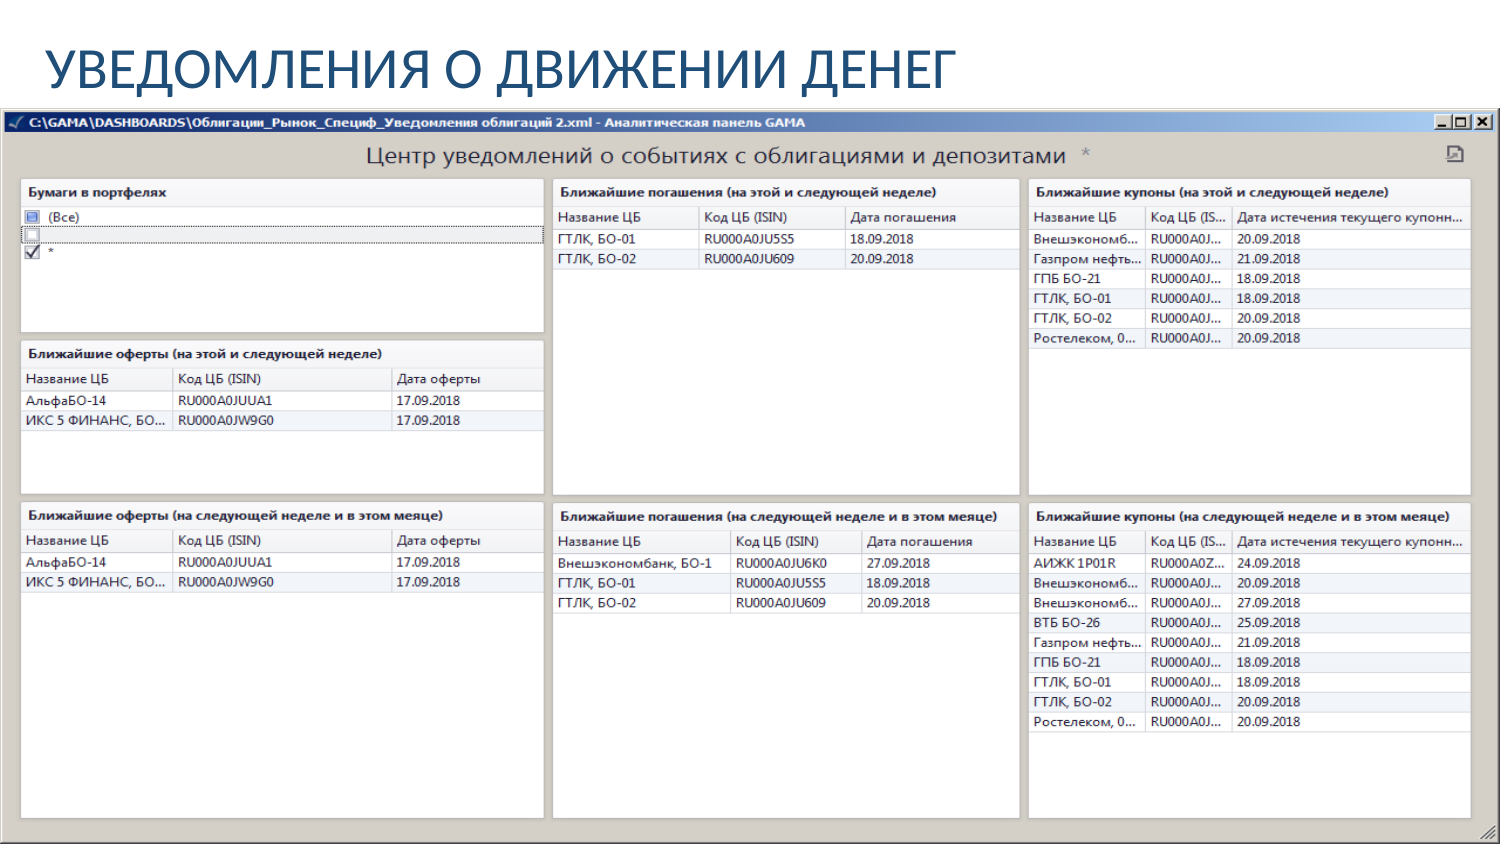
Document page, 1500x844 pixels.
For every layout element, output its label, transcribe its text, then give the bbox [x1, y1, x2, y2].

picture [0, 108, 1500, 844]
text_box УВЕДОМЛЕНИЯ О ДВИЖЕНИИ ДЕНЕГ [31, 22, 1253, 108]
